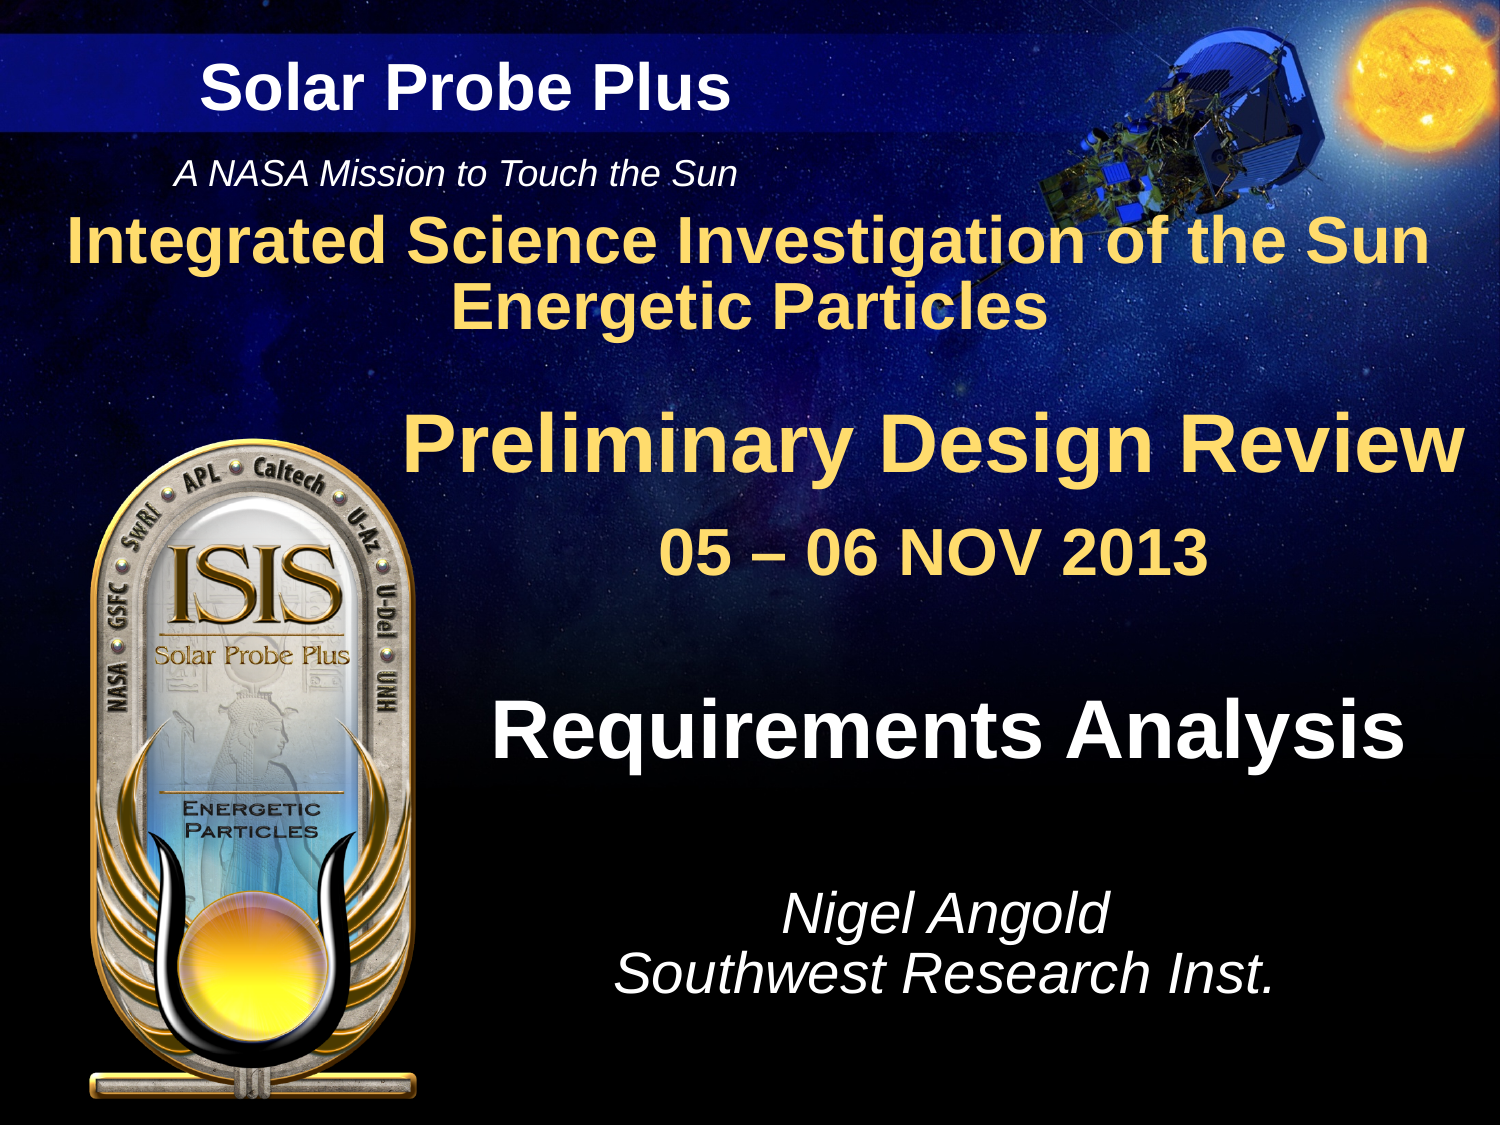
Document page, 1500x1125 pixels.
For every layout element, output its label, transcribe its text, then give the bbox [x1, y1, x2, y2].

picture [0, 0, 1500, 1125]
subtitle Nigel Angold Southwest Research Inst. [467, 885, 1425, 1065]
title Requirements Analysis [467, 622, 1430, 828]
